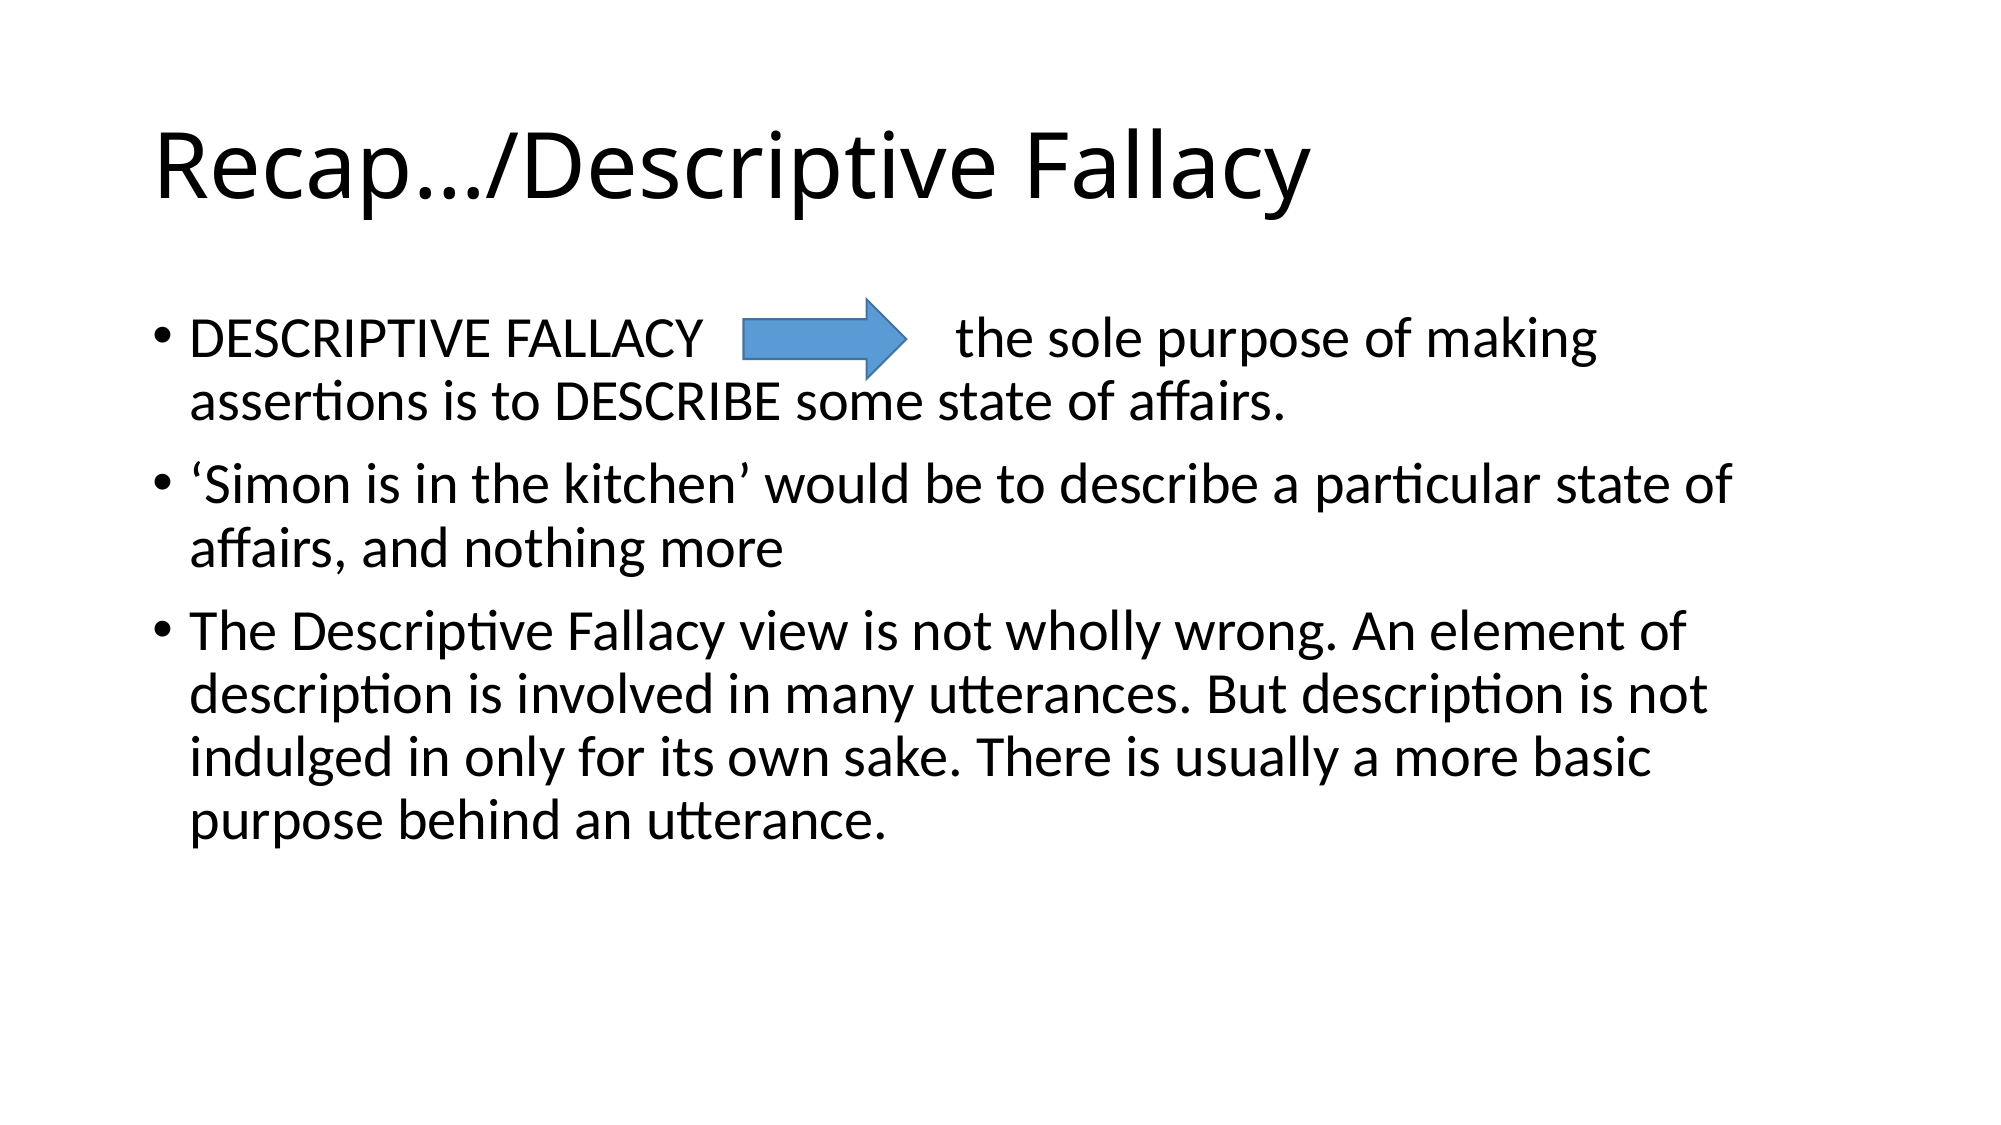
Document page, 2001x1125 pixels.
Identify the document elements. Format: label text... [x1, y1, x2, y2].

text_box [742, 296, 908, 382]
list DESCRIPTIVE FALLACY the sole purpose of making assertions is to DESCRIBE some state of affairs. ‘Simon is in the kitchen’ would be to describe a particular state of affairs, and nothing more The Descriptive Fallacy view is not wholly wrong. An element of description is involved in many utterances. But description is not indulged in only for its own sake. There is usually a more basic purpose behind an utterance. [137, 299, 1863, 1014]
title Recap…/Descriptive Fallacy [137, 59, 1863, 278]
